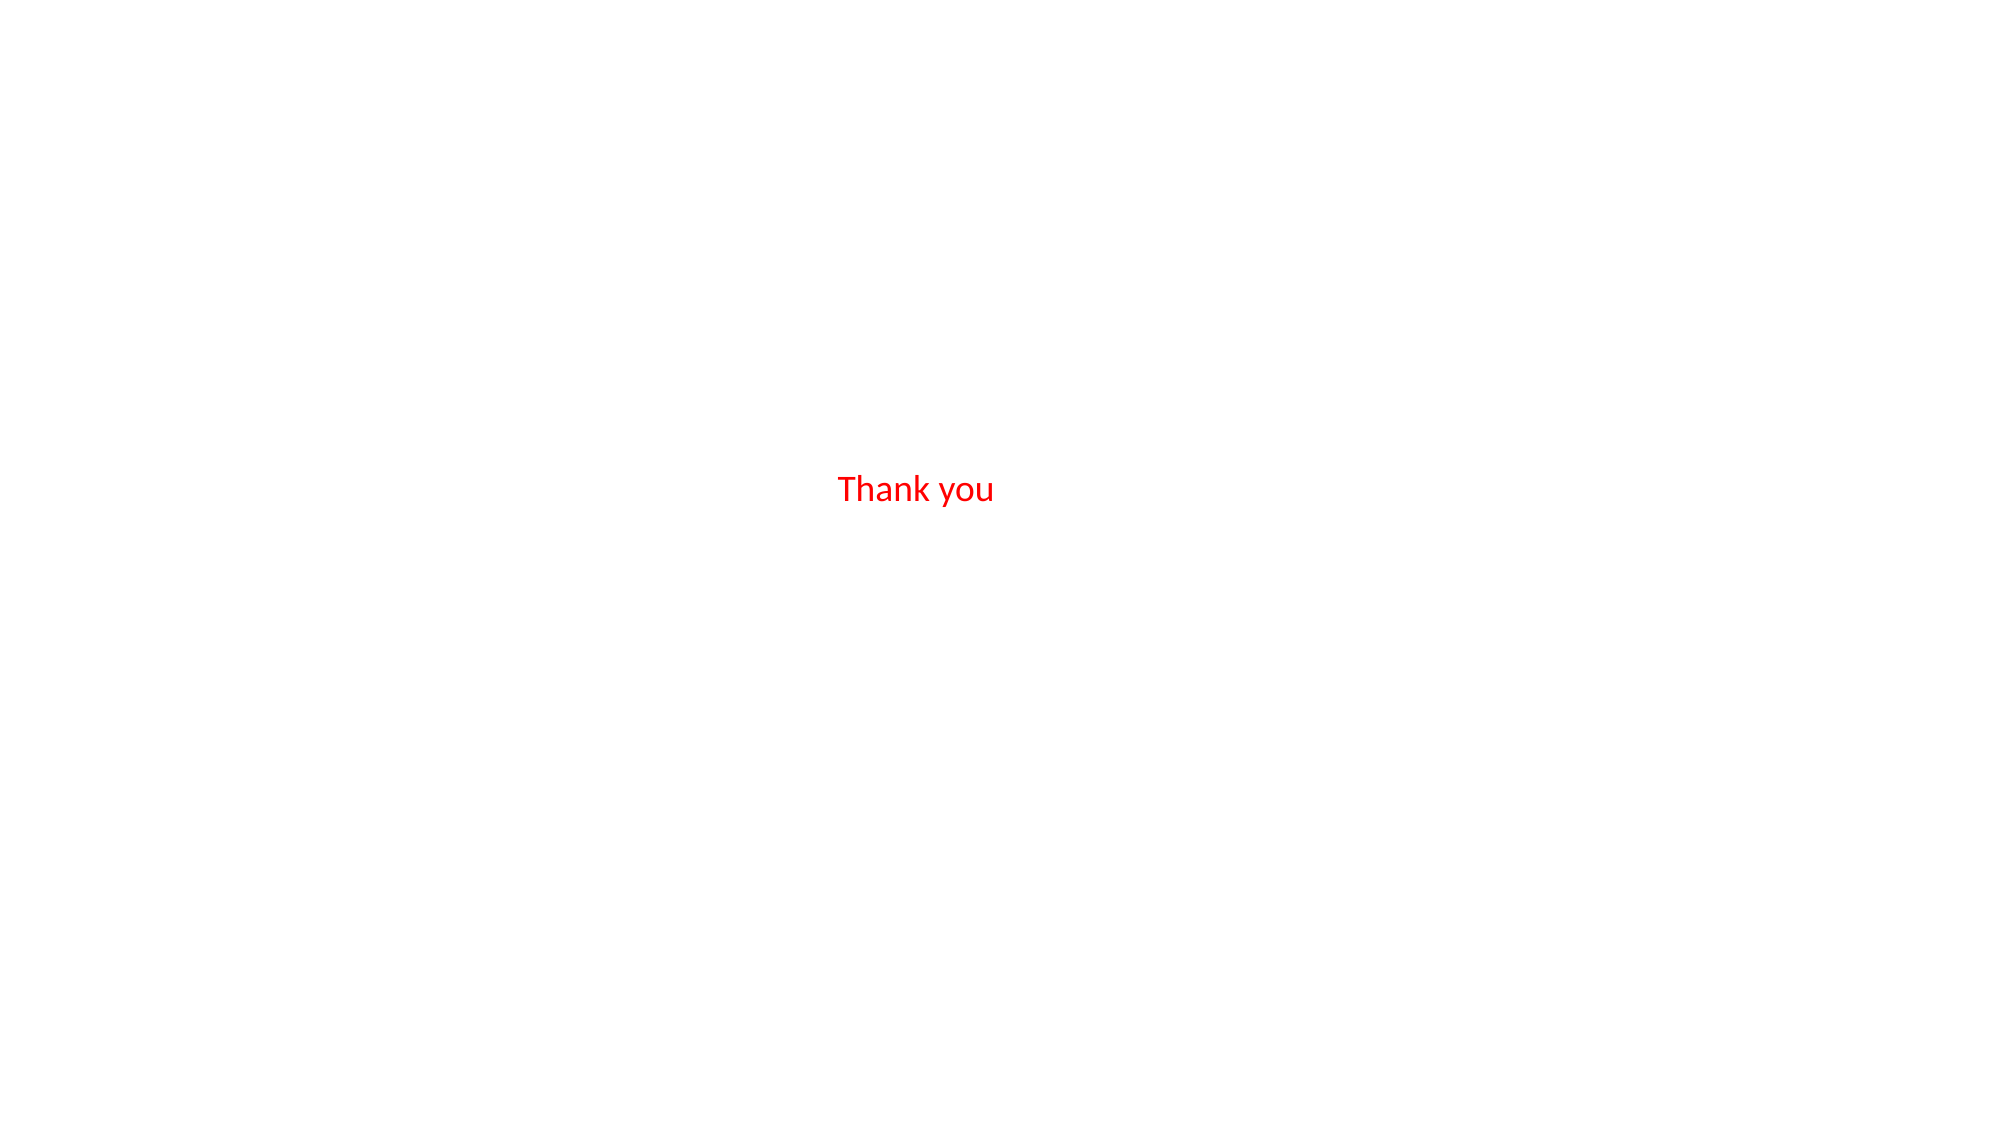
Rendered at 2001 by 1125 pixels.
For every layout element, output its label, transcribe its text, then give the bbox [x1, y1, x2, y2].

text_box Thank you [822, 456, 1638, 516]
